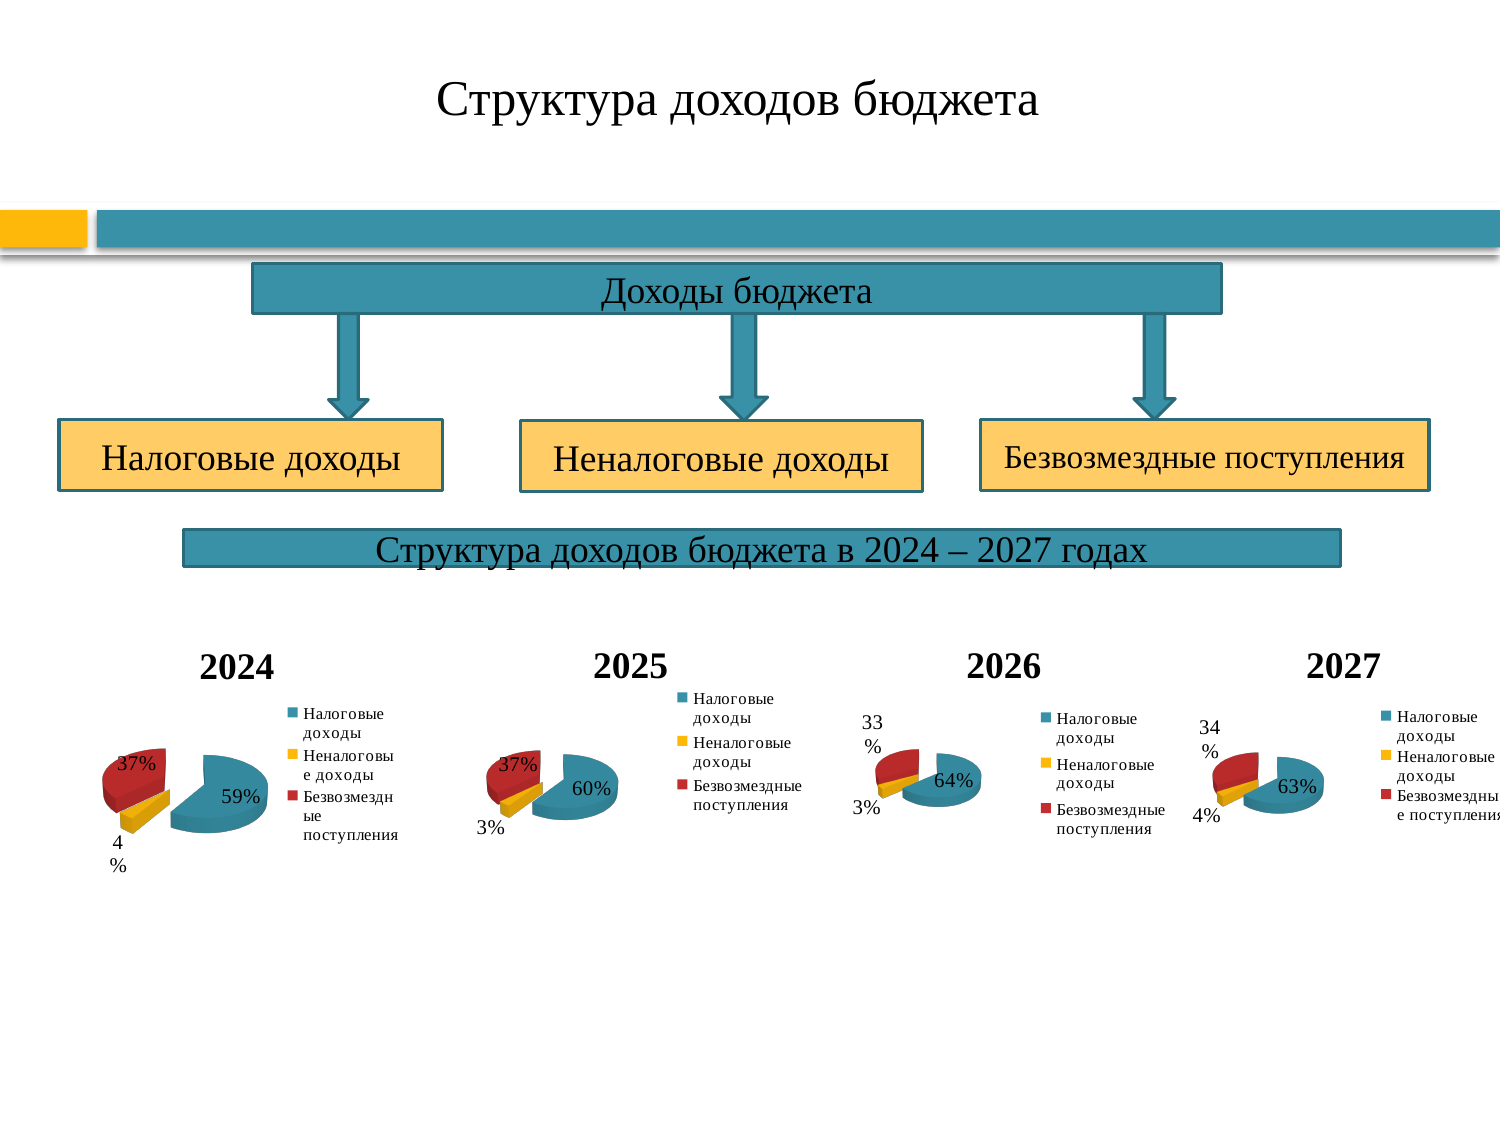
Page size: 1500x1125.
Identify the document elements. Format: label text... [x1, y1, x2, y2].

text_box Налоговые доходы [57, 418, 444, 492]
text_box Доходы бюджета [251, 262, 1223, 315]
chart [439, 621, 822, 882]
text_box [327, 311, 370, 421]
text_box Неналоговые доходы [519, 419, 924, 493]
title Структура доходов бюджета [64, 54, 1424, 138]
chart [832, 621, 1500, 870]
text_box [1132, 311, 1177, 421]
text_box Структура доходов бюджета в 2024 – 2027 годах [182, 528, 1342, 568]
text_box [718, 311, 770, 422]
chart [54, 621, 420, 894]
text_box Безвозмездные поступления [979, 418, 1431, 492]
